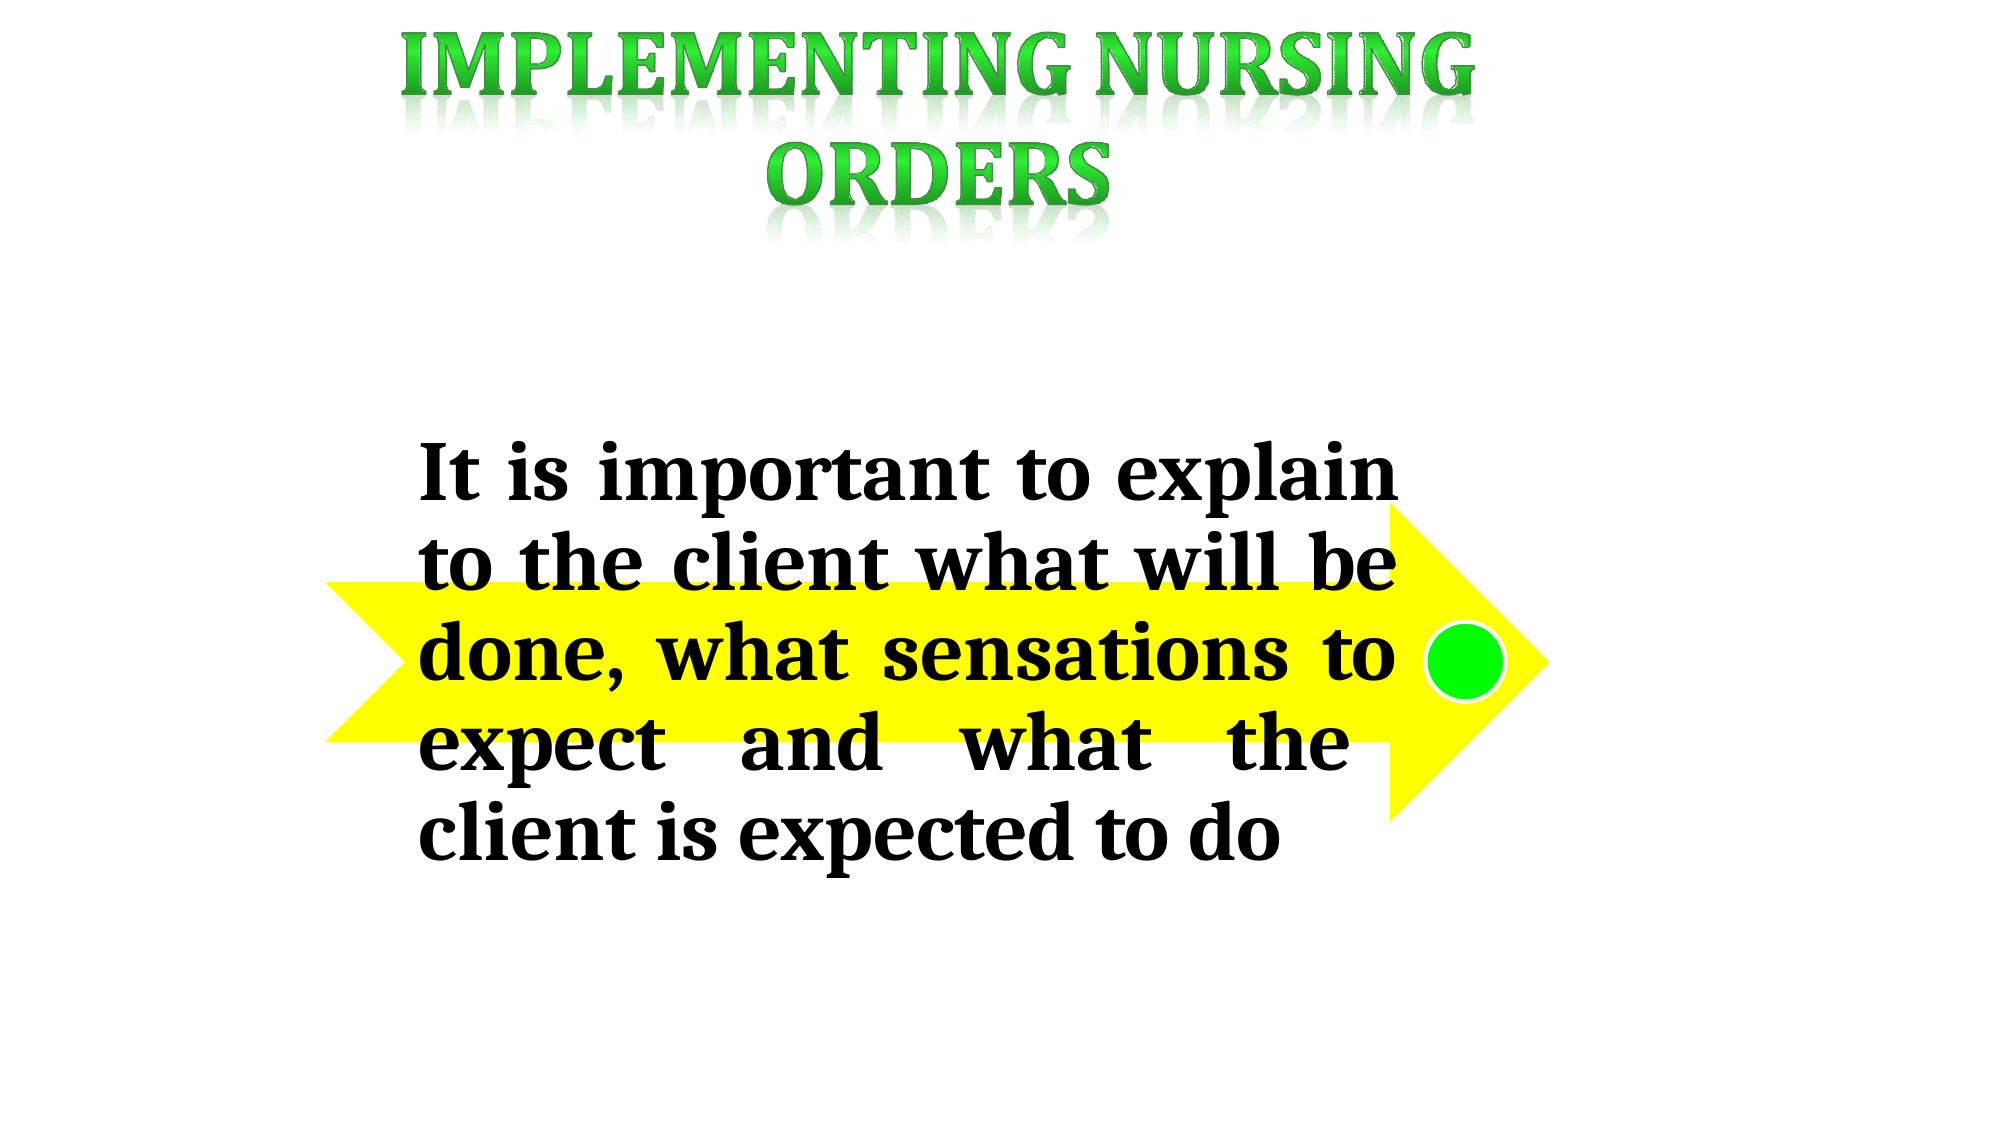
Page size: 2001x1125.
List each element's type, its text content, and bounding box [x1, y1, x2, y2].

text_box [802, 33, 857, 95]
text_box [767, 142, 822, 205]
text_box [749, 33, 795, 95]
text_box [402, 32, 1040, 95]
text_box [568, 33, 612, 95]
text_box [1422, 32, 1475, 95]
text_box [1425, 621, 1506, 702]
text_box [1095, 191, 1109, 205]
text_box [324, 582, 416, 743]
text_box [956, 143, 1002, 205]
text_box [767, 142, 789, 168]
text_box [1327, 33, 1352, 95]
text_box [1157, 33, 1214, 95]
text_box [802, 142, 1095, 205]
text_box [1437, 32, 1475, 89]
text_box [766, 204, 1111, 245]
text_box [1017, 32, 1070, 95]
text_box [401, 94, 1477, 135]
text_box [671, 33, 741, 95]
text_box [1033, 32, 1307, 95]
text_box [1096, 33, 1151, 95]
text_box [863, 33, 916, 95]
text_box [1220, 33, 1278, 95]
text_box [955, 33, 1010, 95]
text_box [1428, 540, 1550, 785]
text_box [1280, 32, 1321, 95]
text_box [433, 33, 504, 95]
text_box [1468, 69, 1475, 95]
text_box [767, 182, 786, 205]
text_box It is important to explain to the client what will be done, what sensations to expect and what the client is expected to do [416, 413, 1428, 879]
text_box [1083, 148, 1109, 183]
text_box [1359, 33, 1414, 95]
text_box [1295, 32, 1444, 95]
text_box [511, 33, 561, 95]
text_box [1009, 143, 1066, 205]
text_box [618, 33, 664, 95]
text_box [402, 33, 426, 95]
text_box [891, 143, 948, 205]
text_box [923, 33, 947, 95]
text_box [1068, 142, 1109, 205]
text_box [830, 143, 888, 205]
